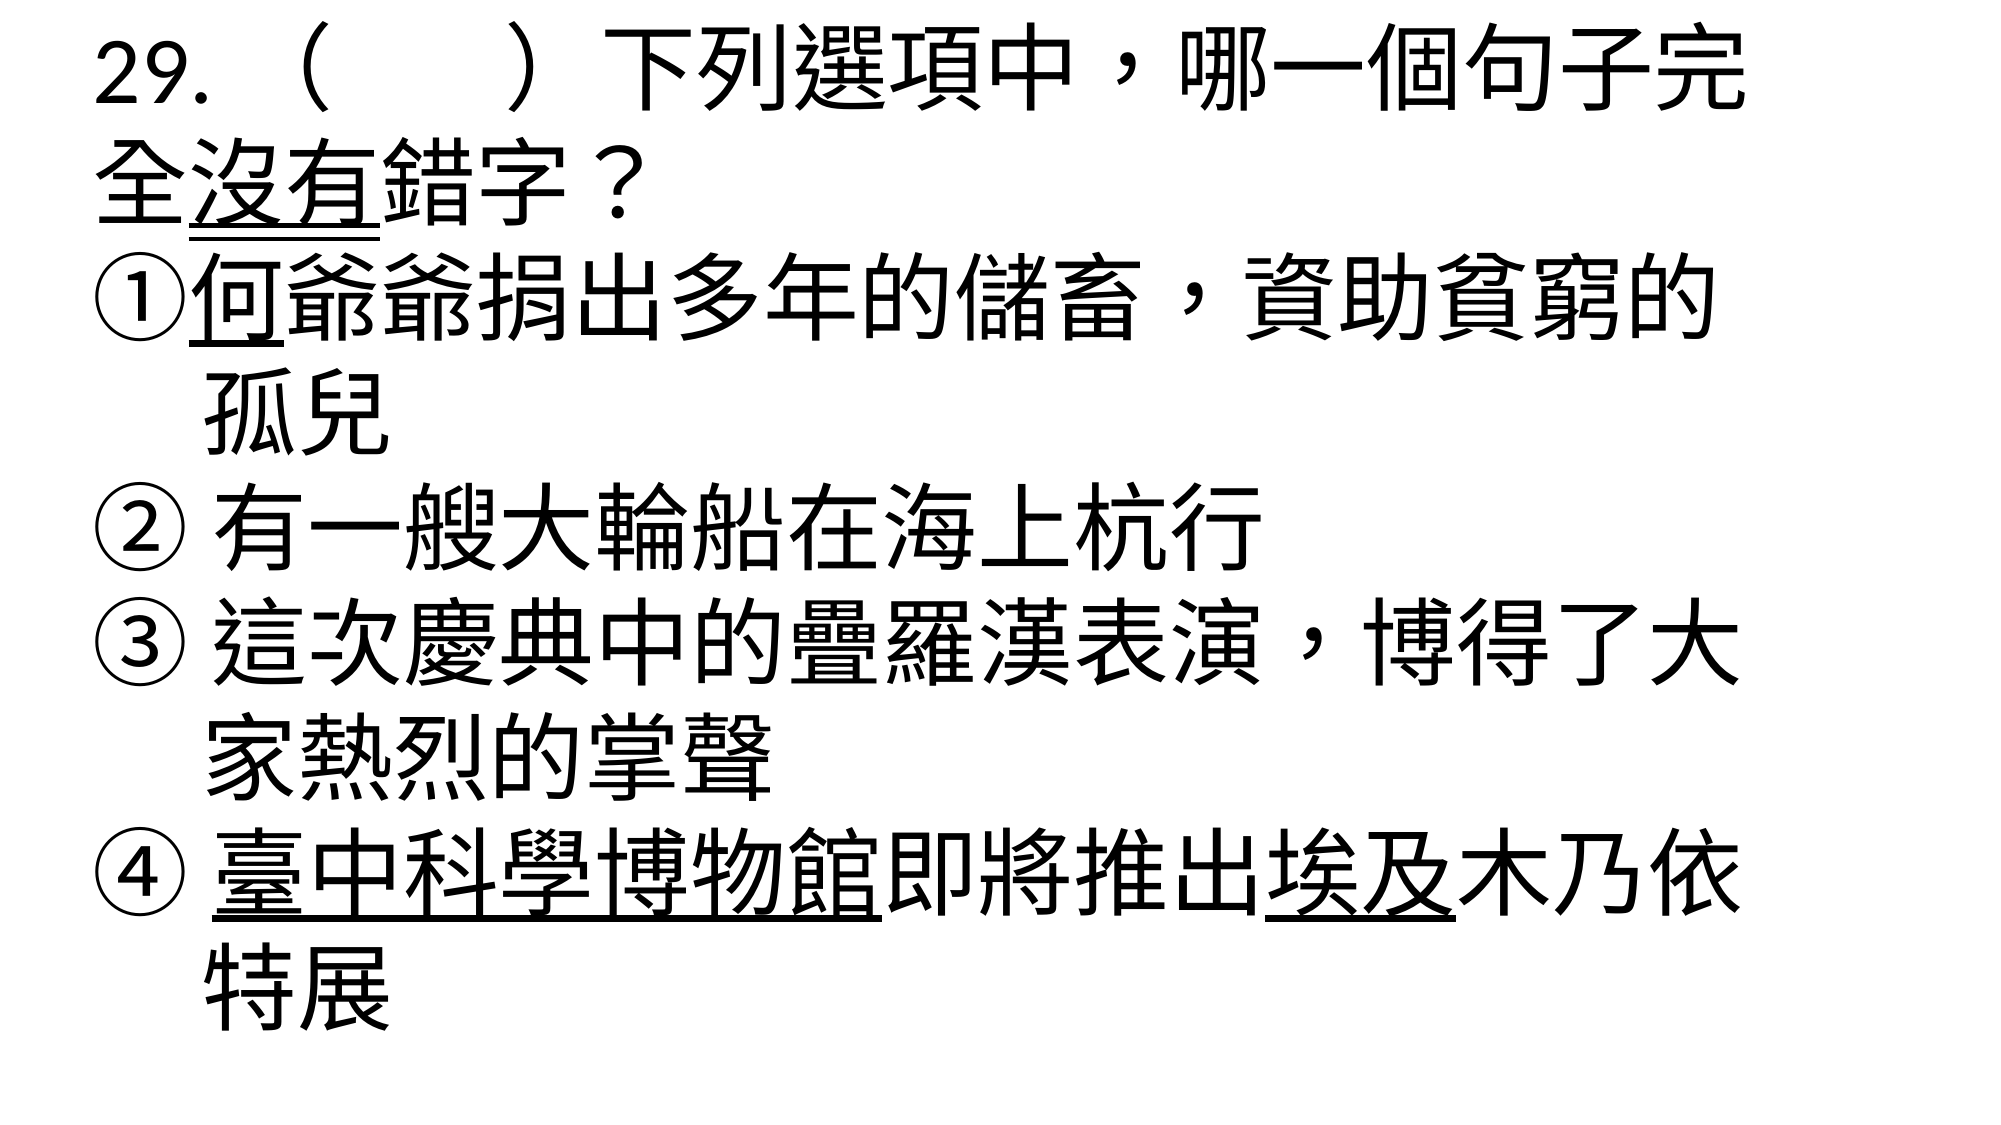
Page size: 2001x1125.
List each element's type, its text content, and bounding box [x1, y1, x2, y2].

text_box 29.（ ）下列選項中，哪一個句子完全沒有錯字？ ①何爺爺捐出多年的儲畜，資助貧窮的 孤兒 ②有一艘大輪船在海上杭行 ③這次慶典中的疊羅漢表演，博得了大 家熱烈的掌聲 ④臺中科學博物館即將推出埃及木乃依 特展 [78, 0, 1804, 1050]
